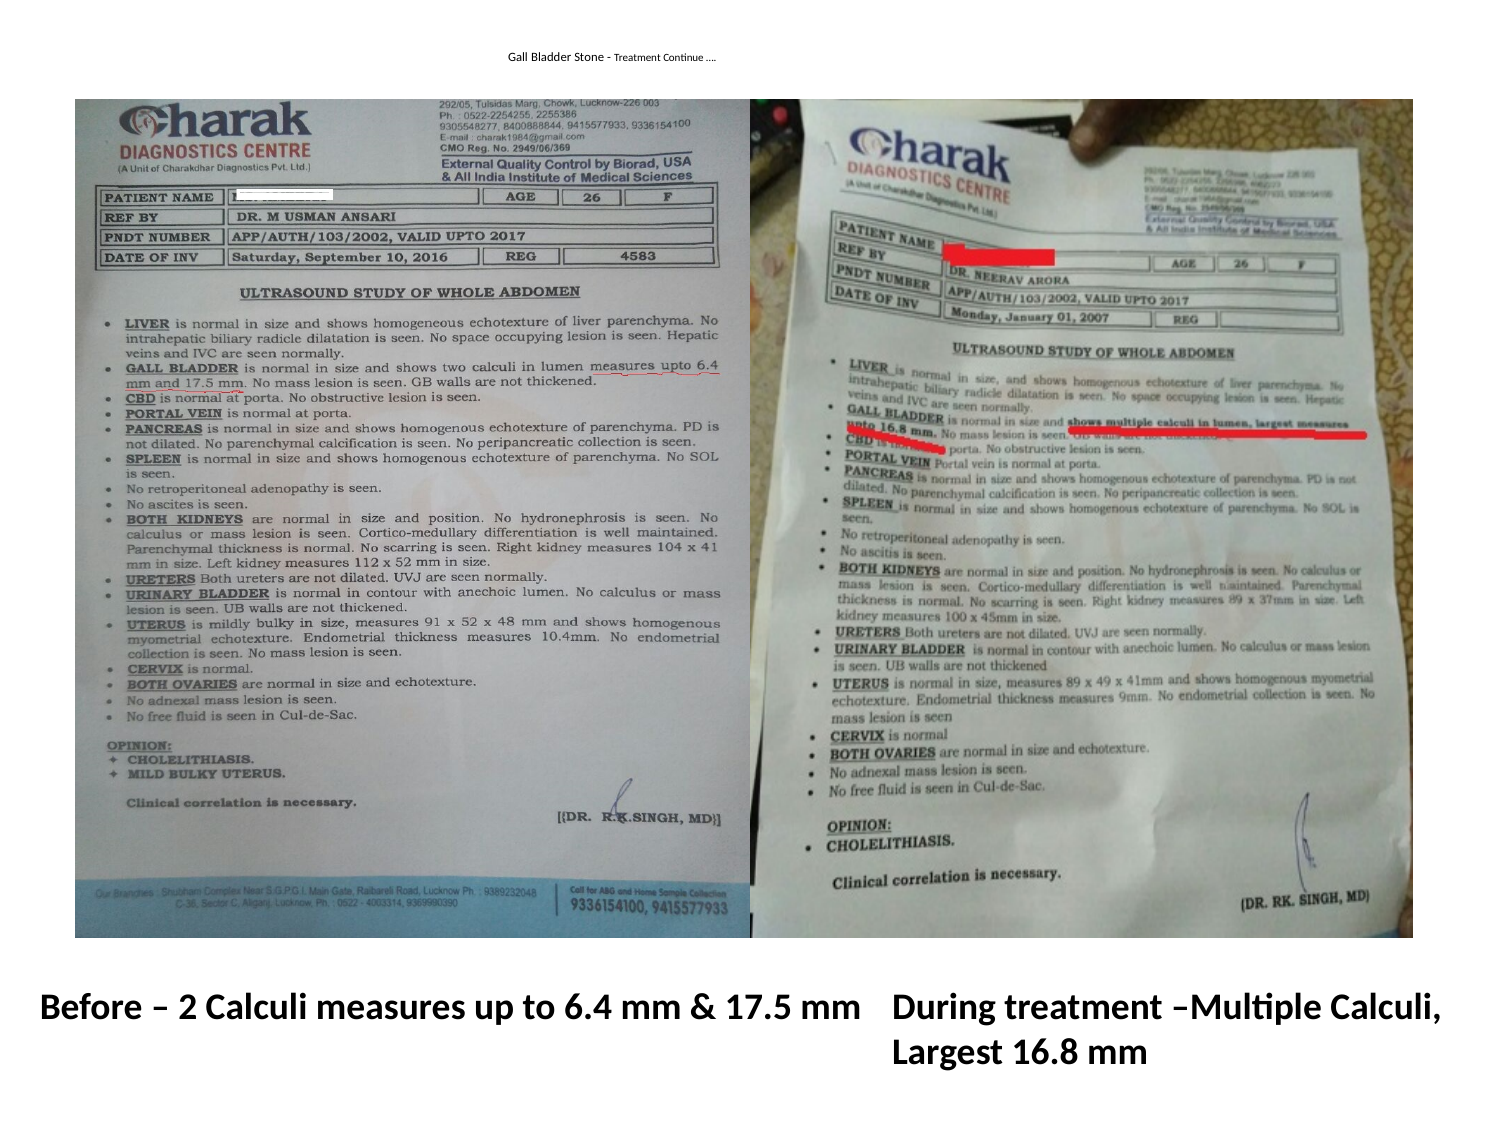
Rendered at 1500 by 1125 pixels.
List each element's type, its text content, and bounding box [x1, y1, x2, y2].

title Gall Bladder Stone - Treatment Continue …. [75, 24, 1150, 88]
text_box Before – 2 Calculi measures up to 6.4 mm & 17.5 mm [24, 974, 877, 1035]
picture [74, 99, 1413, 938]
text_box During treatment –Multiple Calculi, Largest 16.8 mm [877, 974, 1467, 1080]
